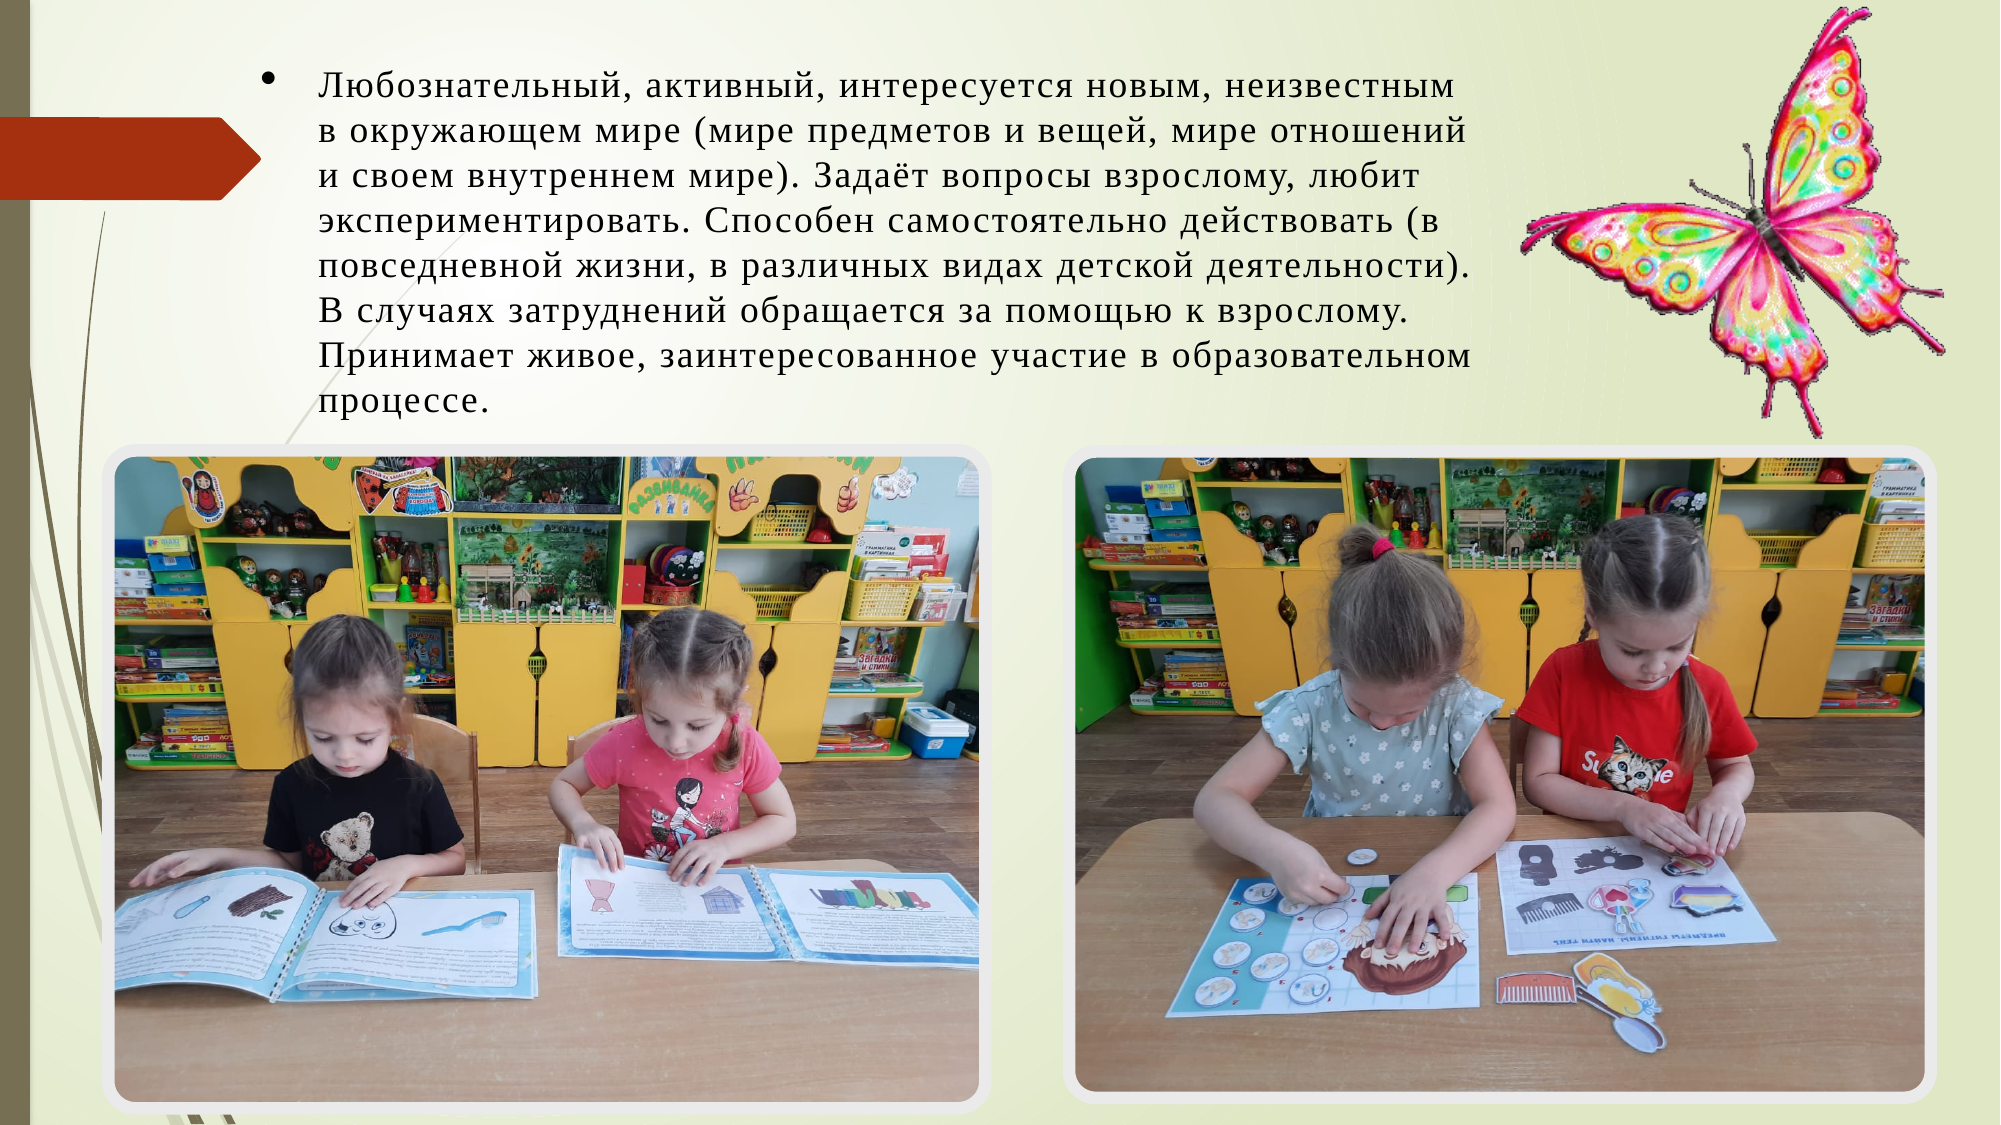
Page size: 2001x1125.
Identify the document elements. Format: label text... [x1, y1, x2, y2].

picture [1068, 0, 1968, 1099]
text_box Любознательный, активный, интересуется новым, неизвестным в окружающем мире (мире предметов и вещей, мире отношений и своем внутреннем мире). Задаёт вопросы взрослому, любит экспериментировать. Способен самостоятельно действовать (в повседневной жизни, в различных видах детской деятельности). В случаях затруднений обращается за помощью к взрослому. Принимает живое, заинтересованное участие в образовательном процессе. [247, 52, 1494, 428]
picture [107, 450, 986, 1109]
